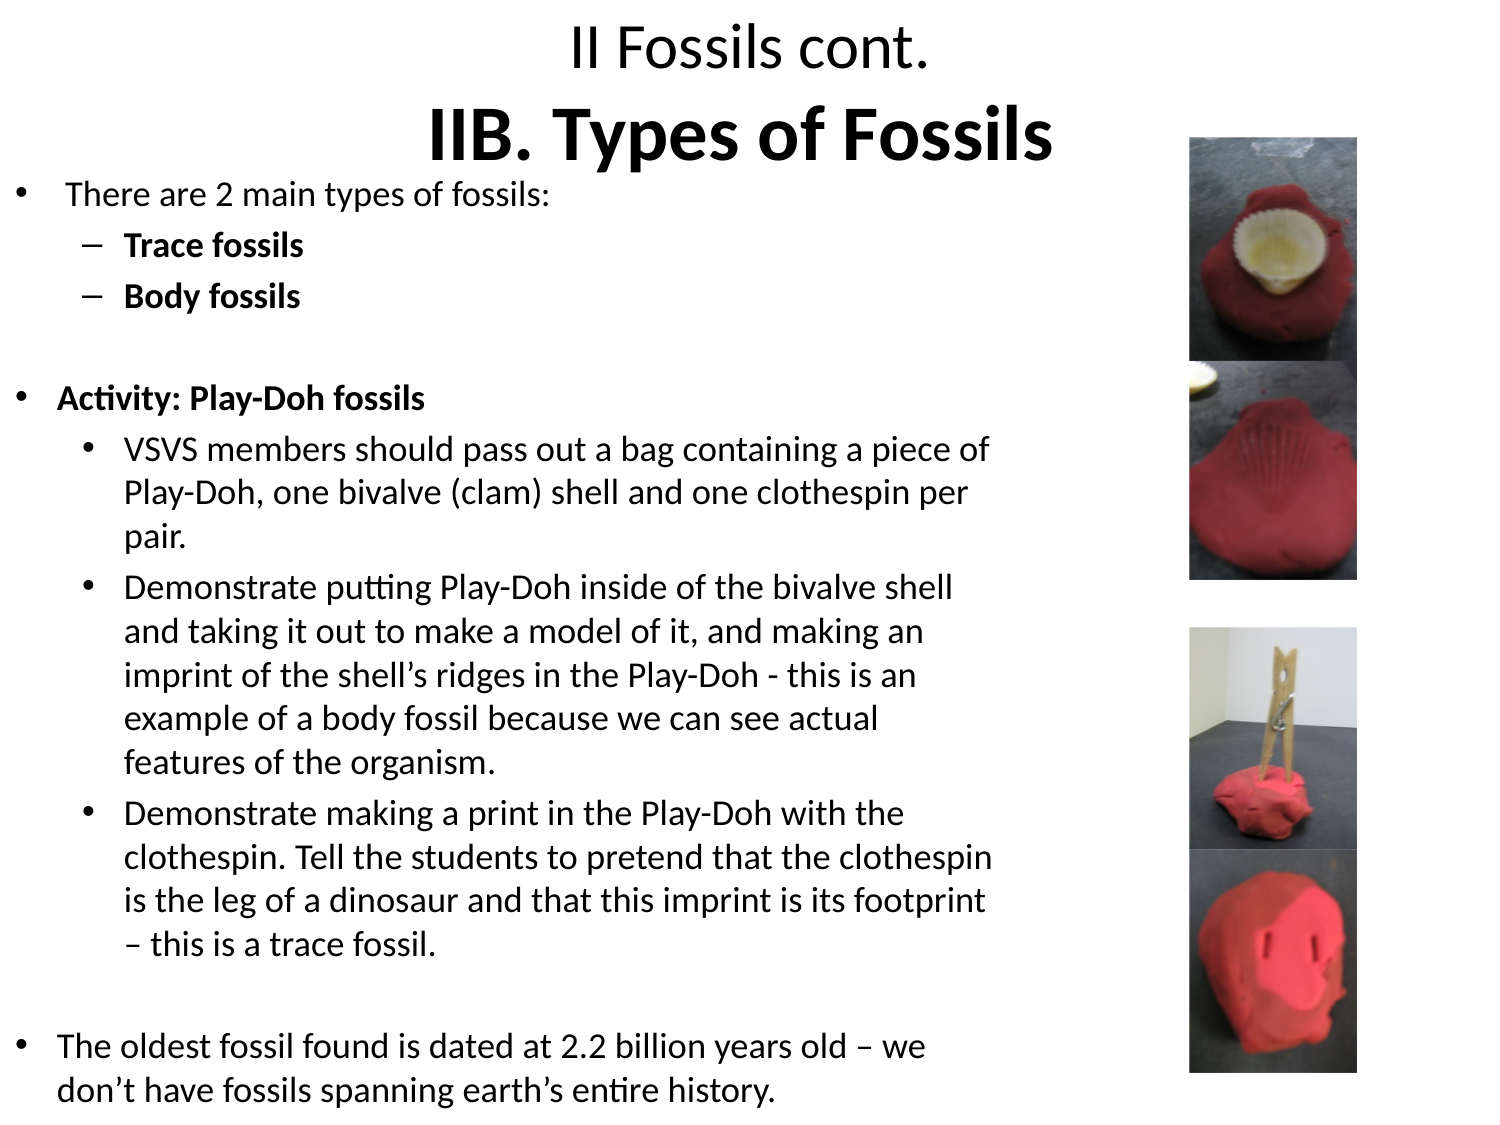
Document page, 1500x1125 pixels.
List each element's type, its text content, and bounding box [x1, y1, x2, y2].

title II Fossils cont. IIB. Types of Fossils [0, 0, 1500, 185]
list There are 2 main types of fossils: Trace fossils Body fossils Activity: Play-Doh fossils VSVS members should pass out a bag containing a piece of Play-Doh, one bivalve (clam) shell and one clothespin per pair. Demonstrate putting Play-Doh inside of the bivalve shell and taking it out to make a model of it, and making an imprint of the shell’s ridges in the Play-Doh - this is an example of a body fossil because we can see actual features of the organism. Demonstrate making a print in the Play-Doh with the clothespin. Tell the students to pretend that the clothespin is the leg of a dinosaur and that this imprint is its footprint – this is a trace fossil. The oldest fossil found is dated at 2.2 billion years old – we don’t have fossils spanning earth’s entire history. [0, 162, 1013, 1125]
picture [1160, 628, 1385, 849]
picture [1160, 850, 1385, 1073]
picture [1160, 138, 1385, 580]
